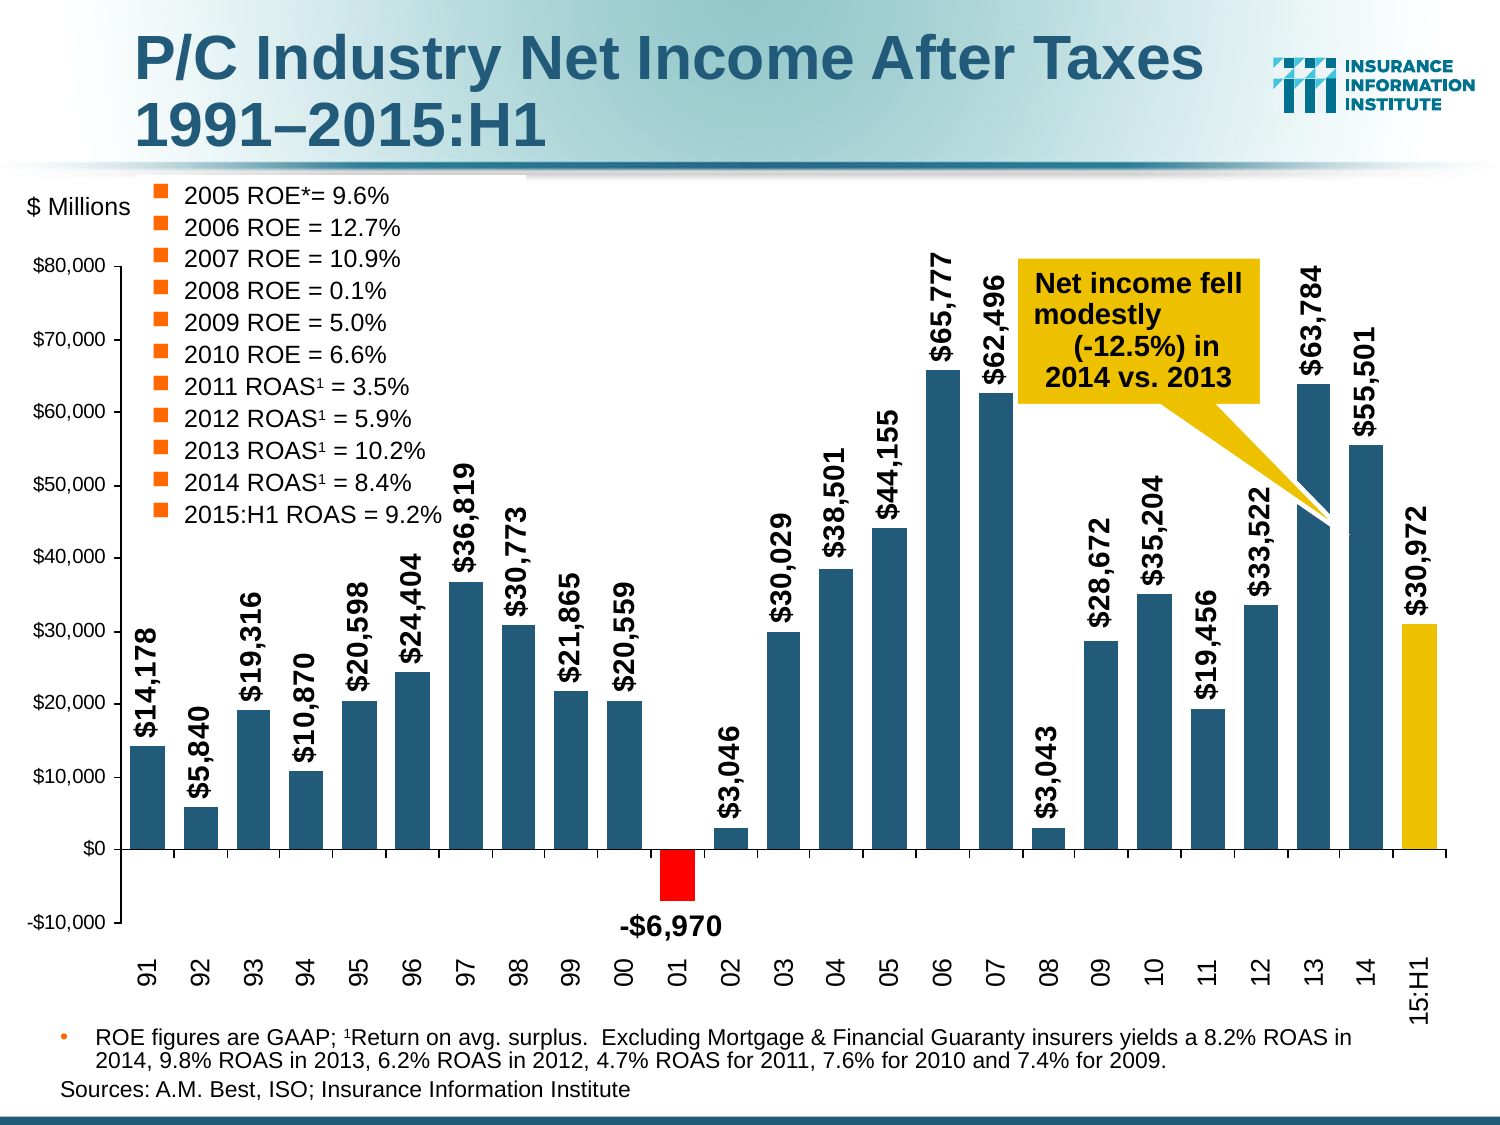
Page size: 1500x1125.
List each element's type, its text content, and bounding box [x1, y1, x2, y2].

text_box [15, 228, 1451, 1060]
text_box ROE figures are GAAP; 1Return on avg. surplus. Excluding Mortgage & Financial Guaranty insurers yields a 8.2% ROAS in 2014, 9.8% ROAS in 2013, 6.2% ROAS in 2012, 4.7% ROAS for 2011, 7.6% for 2010 and 7.4% for 2009. Sources: A.M. Best, ISO; Insurance Information Institute [0, 1026, 1413, 1125]
text_box 2005 ROE*= 9.6% 2006 ROE = 12.7% 2007 ROE = 10.9% 2008 ROE = 0.1% 2009 ROE = 5.0% 2010 ROE = 6.6% 2011 ROAS1 = 3.5% 2012 ROAS1 = 5.9% 2013 ROAS1 = 10.2% 2014 ROAS1 = 8.4% 2015:H1 ROAS = 9.2% [136, 175, 527, 227]
picture [0, 0, 1500, 189]
title P/C Industry Net Income After Taxes 1991–2015:H1 [126, 21, 1263, 164]
text_box $ Millions [12, 183, 167, 229]
